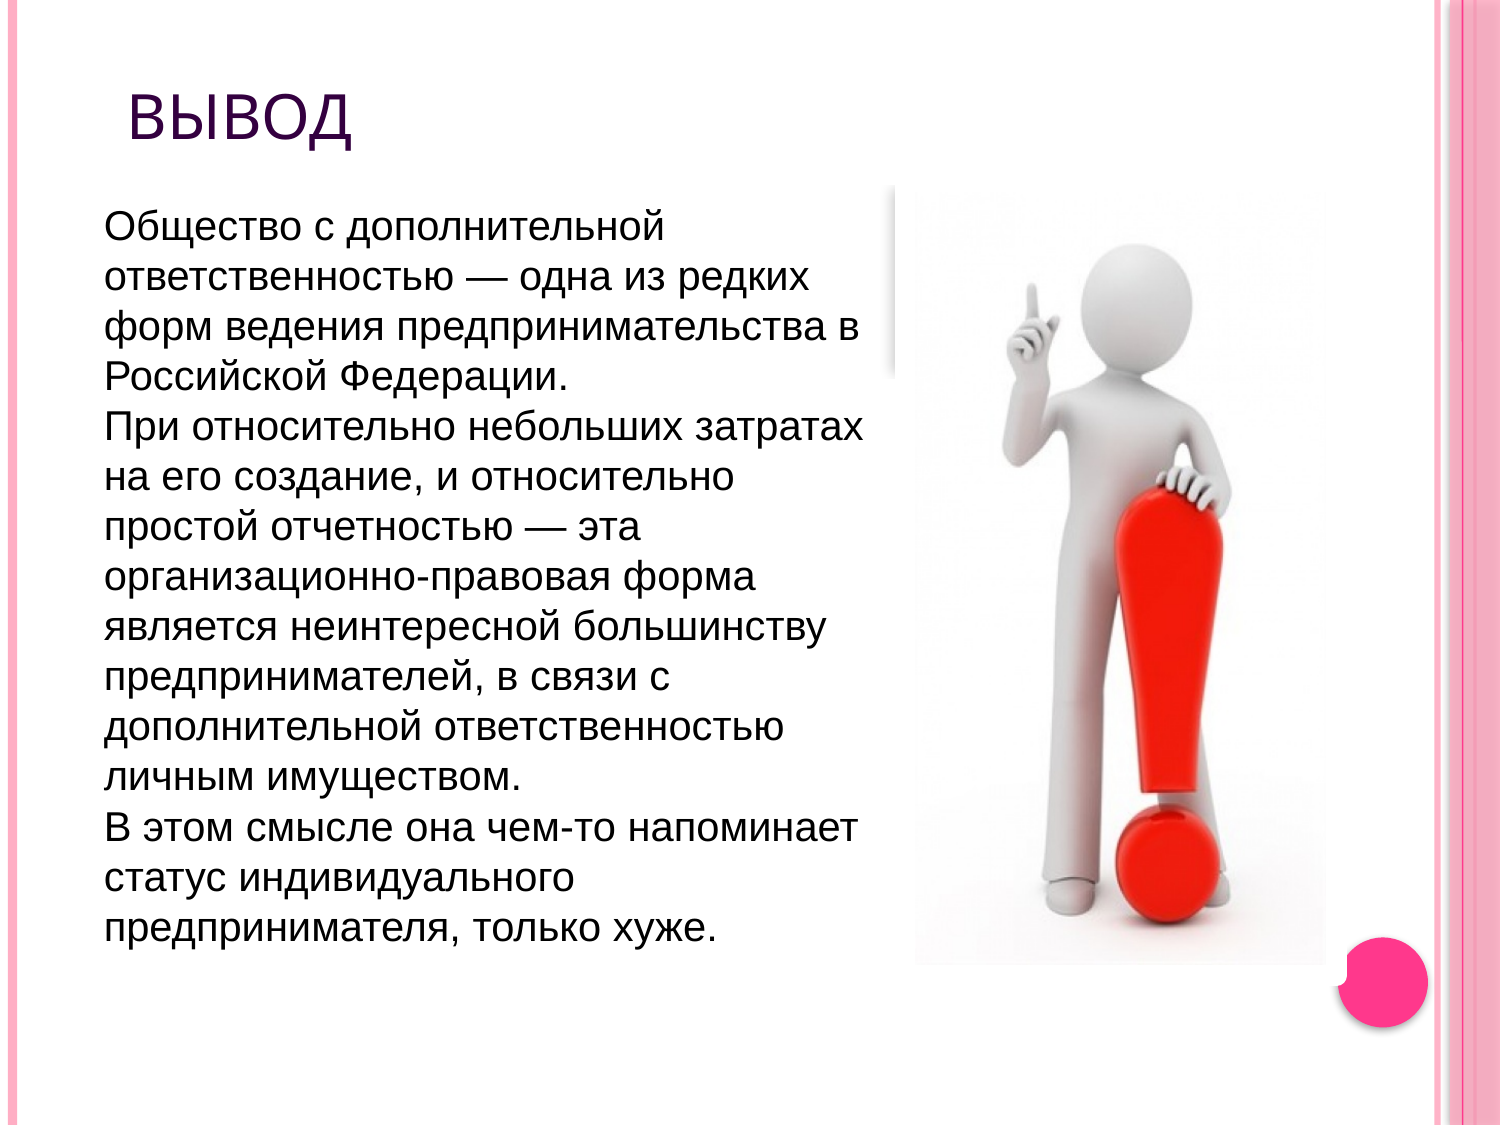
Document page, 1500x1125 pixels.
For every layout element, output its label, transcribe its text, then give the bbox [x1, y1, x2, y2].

picture [914, 191, 1327, 966]
text_box Общество с дополнительной ответственностью — одна из редких форм ведения предпринимательства в Российской Федерации. При относительно небольших затратах на его создание, и относительно простой отчетностью — эта организационно-правовая форма является неинтересной большинству предпринимателей, в связи с дополнительной ответственностью личным имуществом. В этом смысле она чем-то напоминает статус индивидуального предпринимателя, только хуже. [88, 191, 881, 957]
title Вывод [112, 0, 1463, 160]
